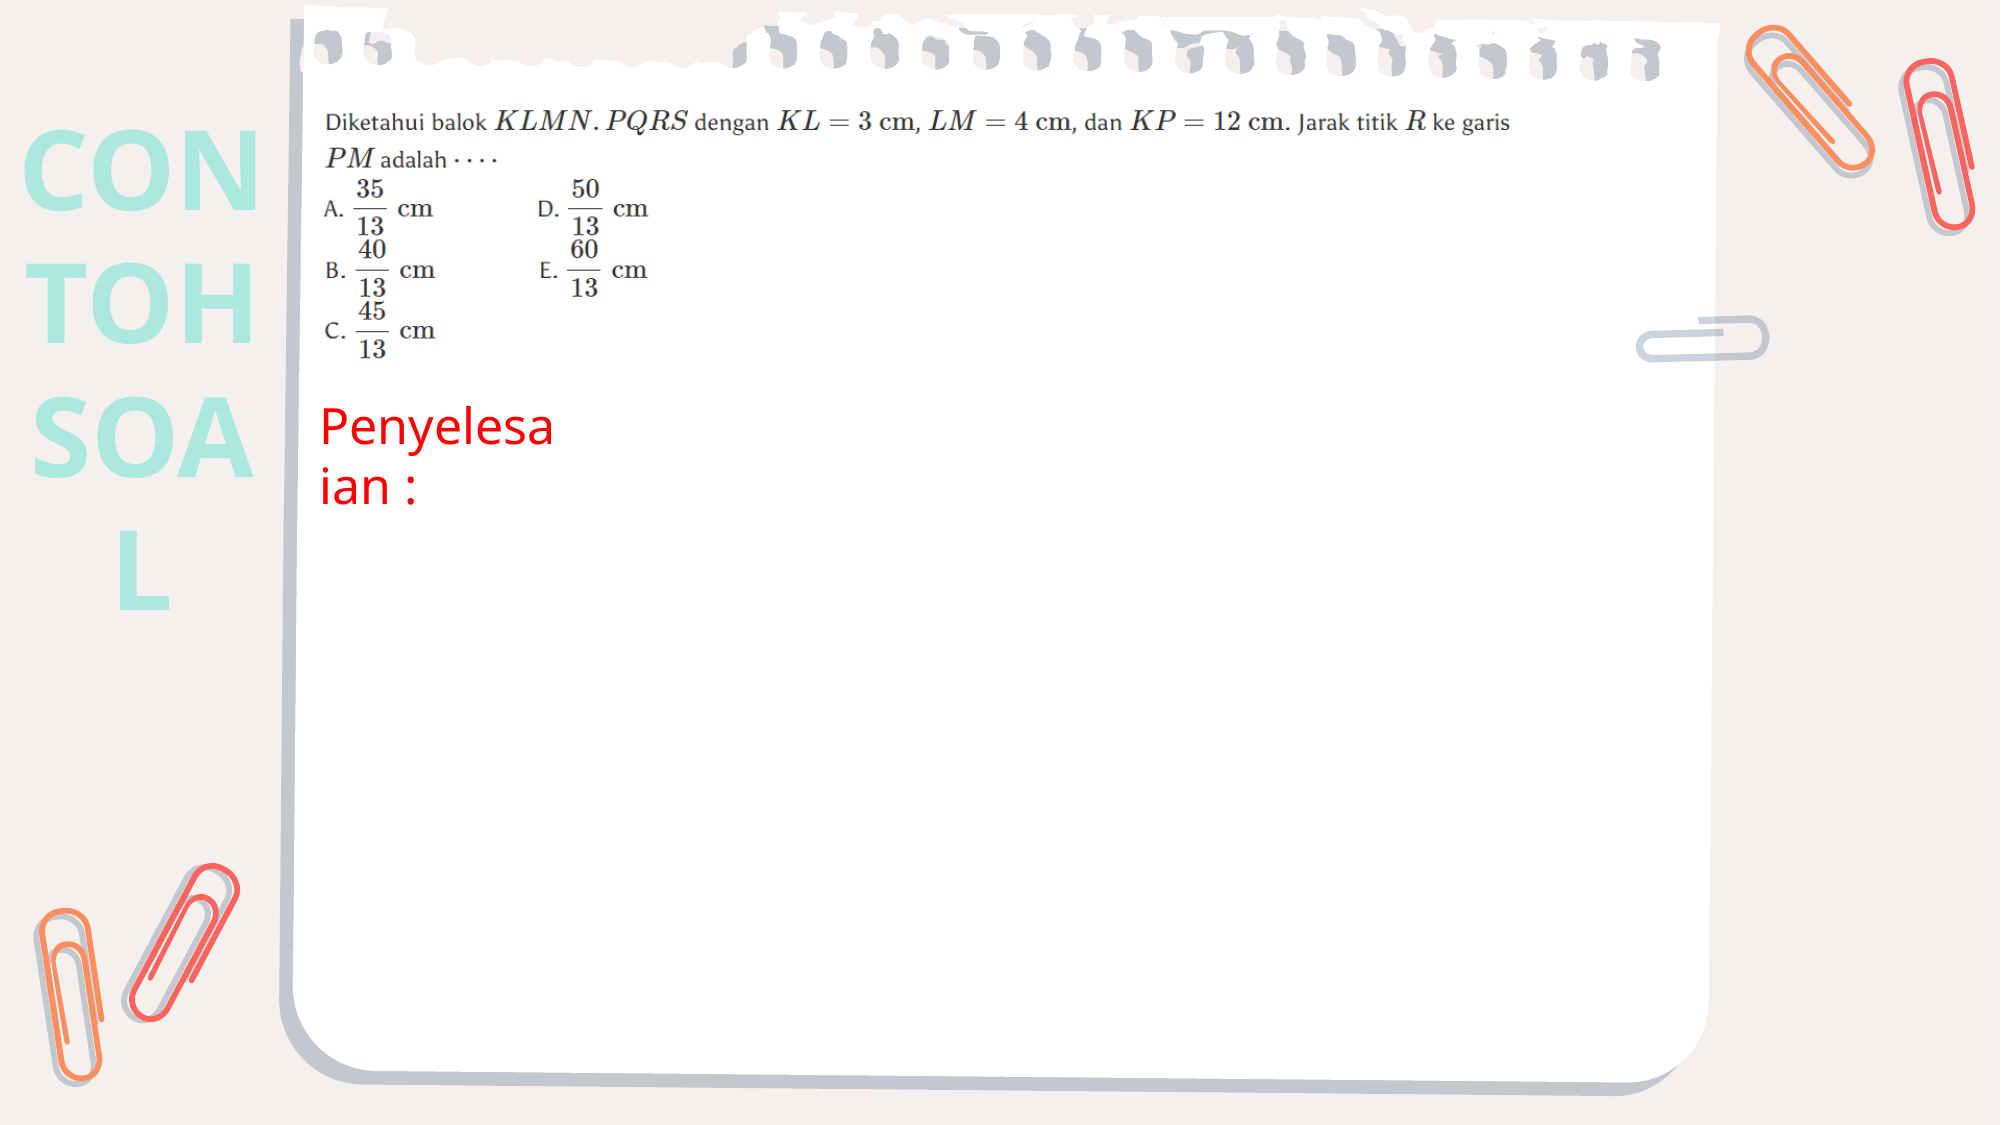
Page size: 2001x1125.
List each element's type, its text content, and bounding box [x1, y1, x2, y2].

text_box [1727, 315, 1770, 361]
picture [317, 104, 1531, 377]
text_box CONTOH SOAL [0, 89, 273, 643]
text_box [278, 4, 1722, 1097]
